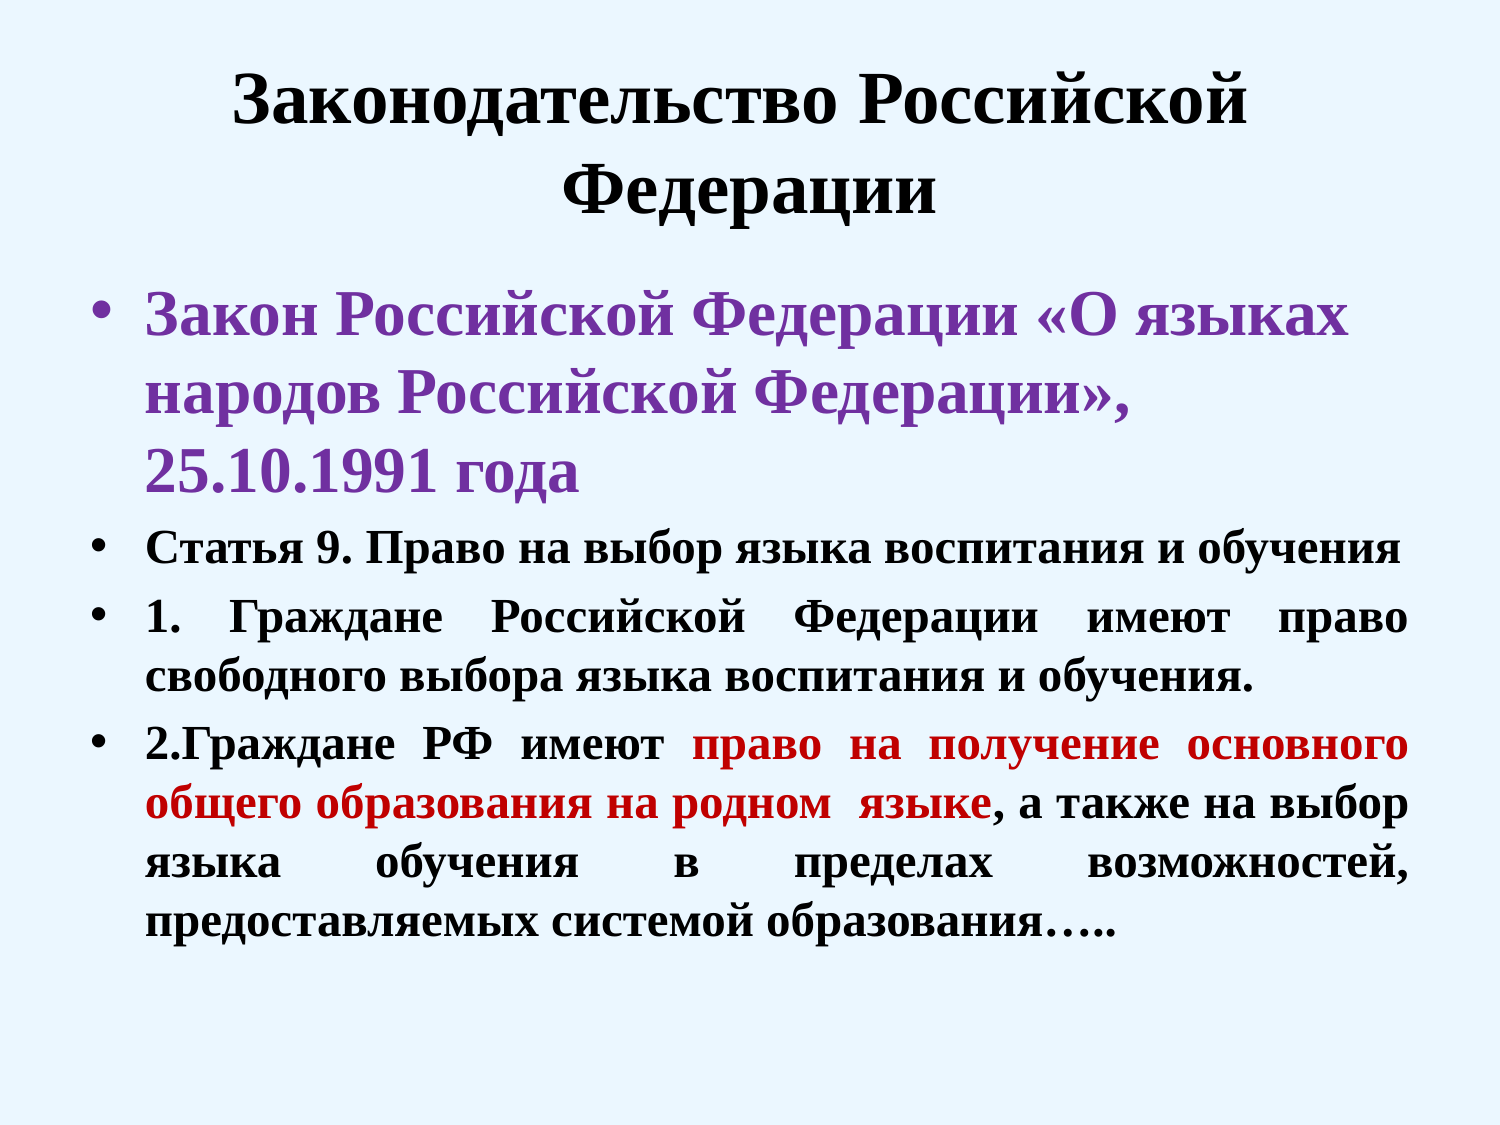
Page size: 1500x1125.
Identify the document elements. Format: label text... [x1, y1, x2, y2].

list Закон Российской Федерации «О языках народов Российской Федерации», 25.10.1991 года Статья 9. Право на выбор языка воспитания и обучения 1. Граждане Российской Федерации имеют право свободного выбора языка воспитания и обучения. 2.Граждане РФ имеют право на получение основного общего образования на родном языке, а также на выбор языка обучения в пределах возможностей, предоставляемых системой образования….. [75, 262, 1425, 1005]
title Законодательство Российской Федерации [75, 45, 1425, 233]
